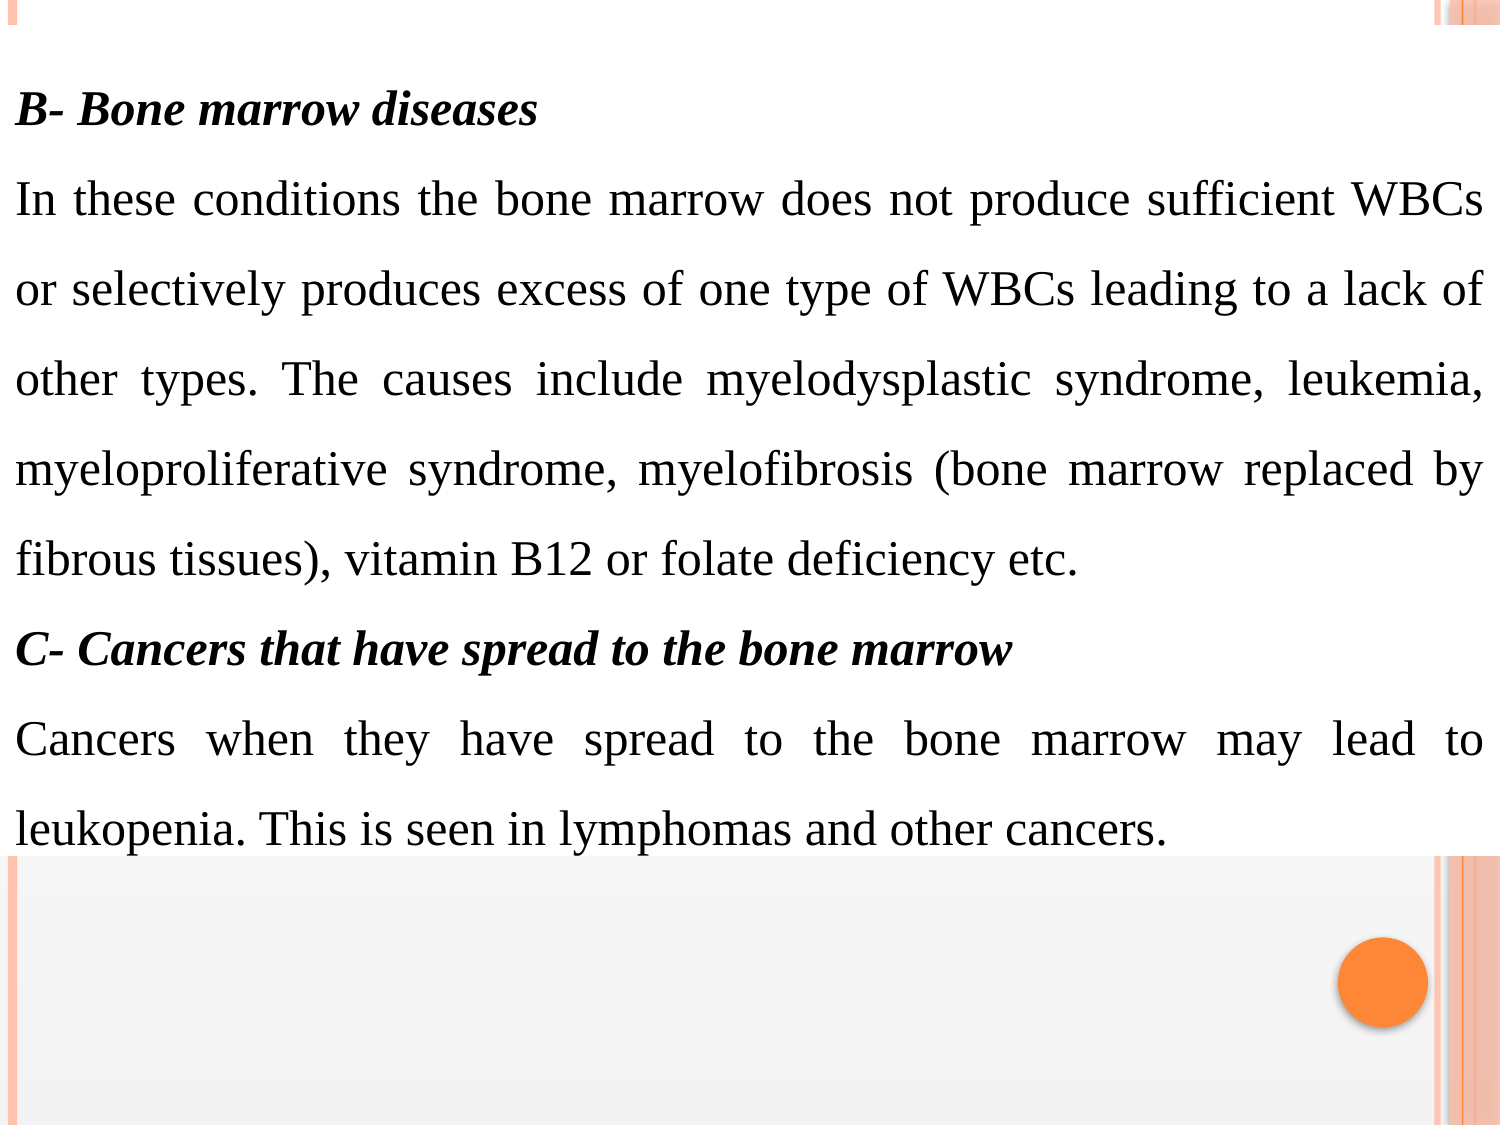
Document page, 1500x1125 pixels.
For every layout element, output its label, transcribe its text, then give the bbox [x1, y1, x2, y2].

text_box B- Bone marrow diseases In these conditions the bone marrow does not produce sufficient WBCs or selectively produces excess of one type of WBCs leading to a lack of other types. The causes include myelodysplastic syndrome, leukemia, myeloproliferative syndrome, myelofibrosis (bone marrow replaced by fibrous tissues), vitamin B12 or folate deficiency etc. C- Cancers that have spread to the bone marrow Cancers when they have spread to the bone marrow may lead to leukopenia. This is seen in lymphomas and other cancers. [0, 25, 1500, 856]
